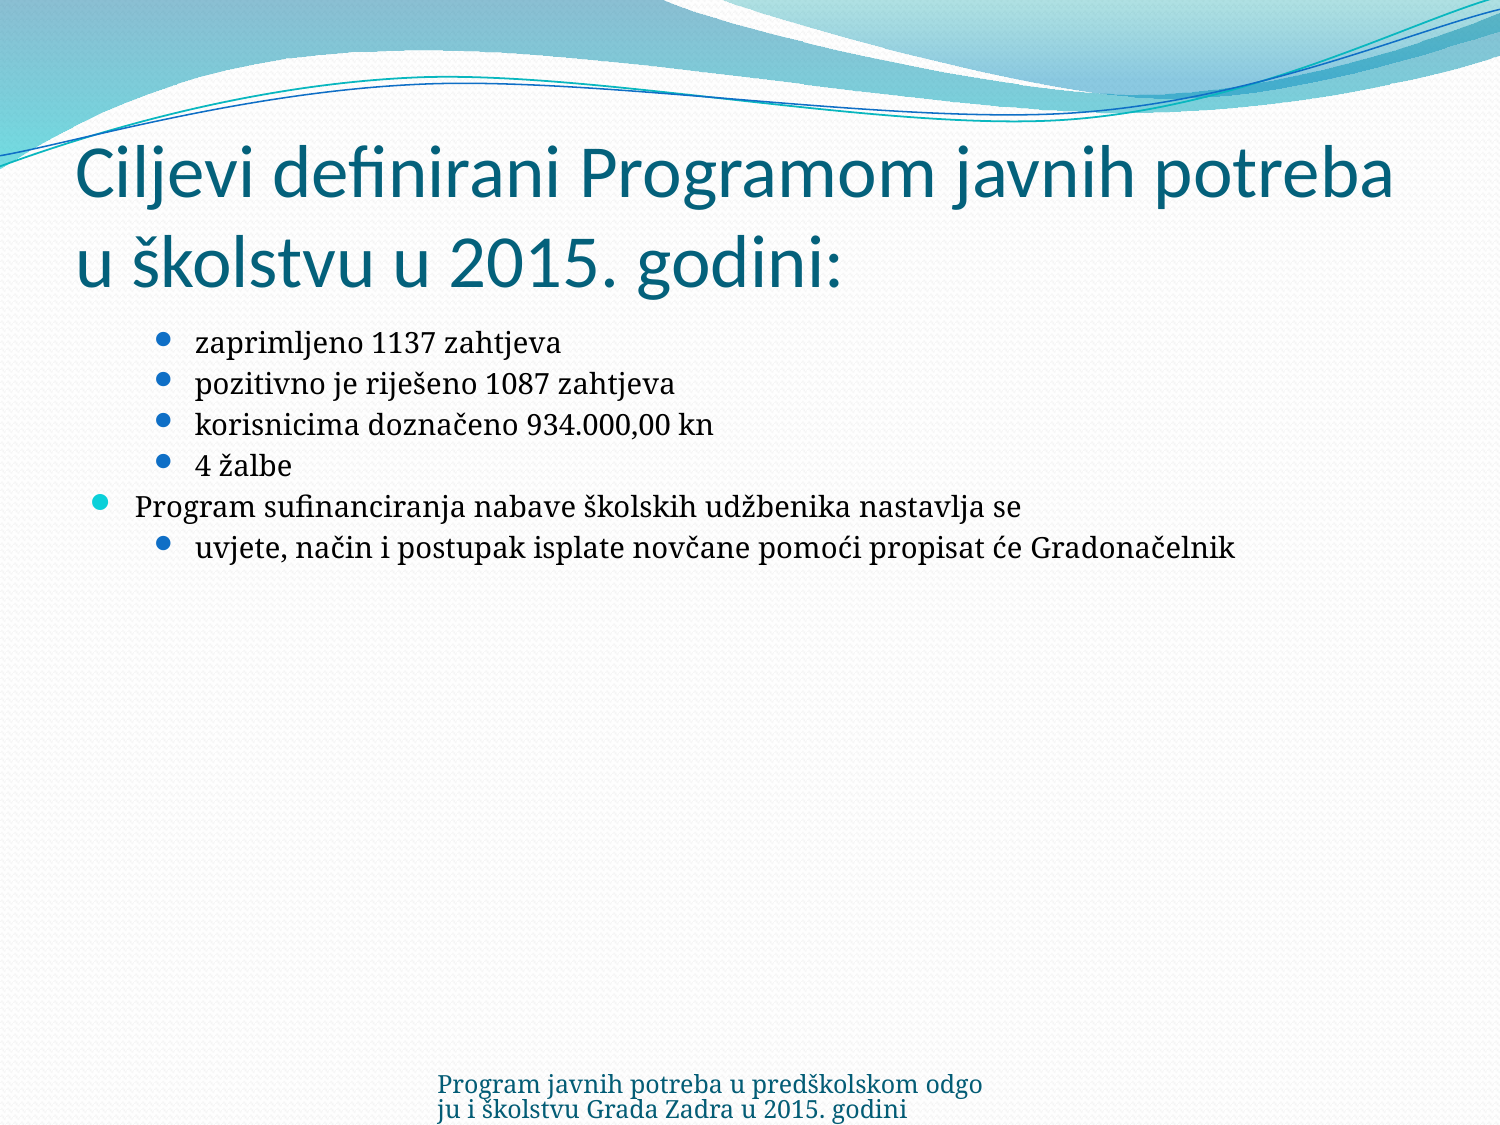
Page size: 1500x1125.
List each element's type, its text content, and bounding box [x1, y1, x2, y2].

title Ciljevi definirani Programom javnih potreba u školstvu u 2015. godini: [75, 115, 1425, 303]
list zaprimljeno 1137 zahtjeva pozitivno je riješeno 1087 zahtjeva korisnicima doznačeno 934.000,00 kn 4 žalbe Program sufinanciranja nabave školskih udžbenika nastavlja se uvjete, način i postupak isplate novčane pomoći propisat će Gradonačelnik [75, 317, 1425, 1038]
footer Program javnih potreba u predškolskom odgoju i školstvu Grada Zadra u 2015. godini [437, 1042, 988, 1103]
